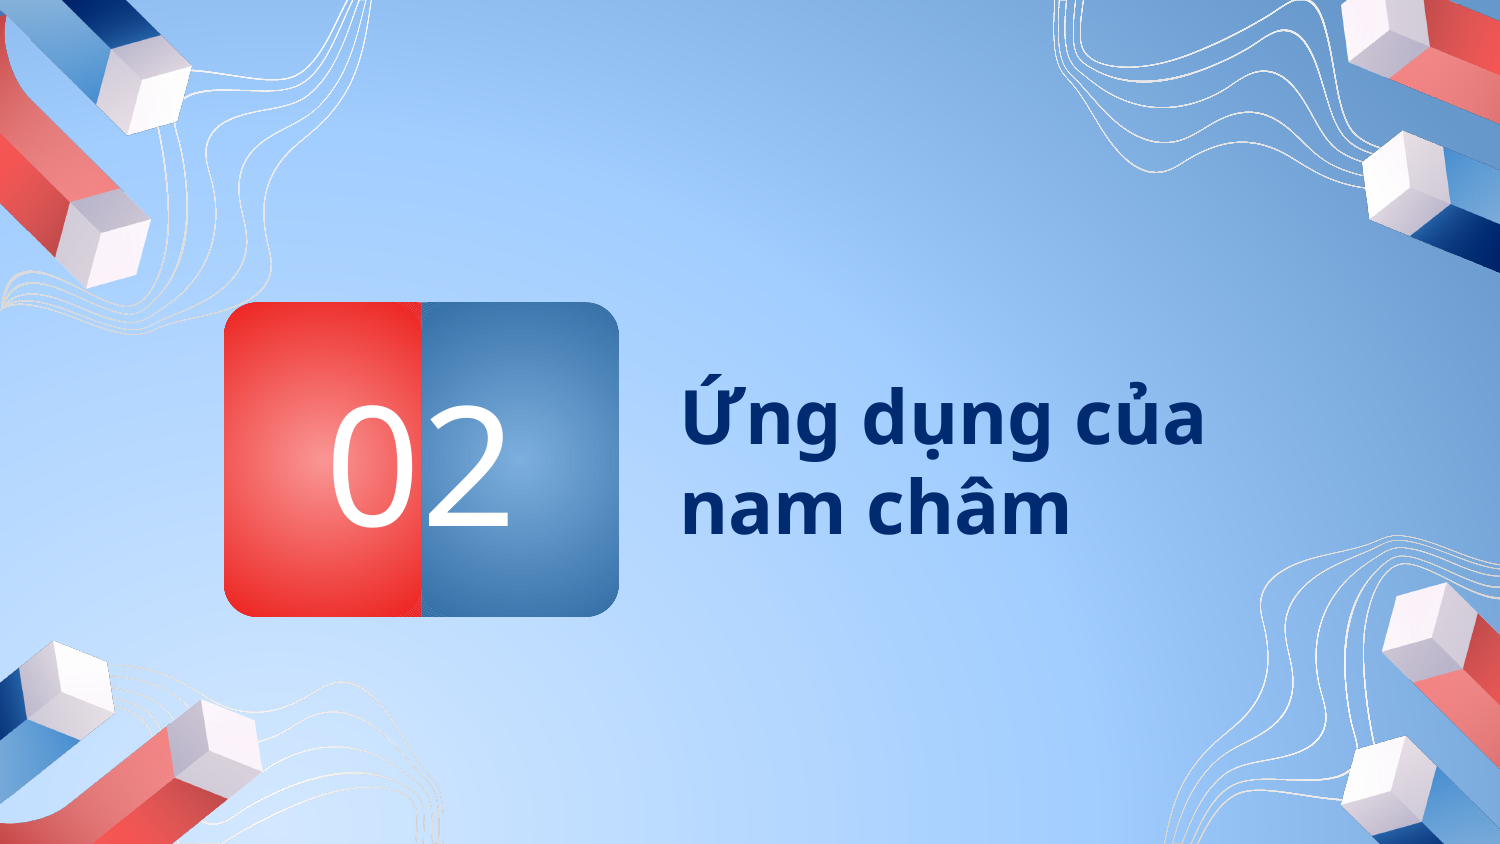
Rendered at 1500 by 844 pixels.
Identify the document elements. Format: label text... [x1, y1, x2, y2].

picture [0, 0, 1500, 844]
picture [1081, 0, 1290, 66]
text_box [263, 261, 579, 658]
title Ứng dụng của nam châm [664, 360, 1380, 559]
